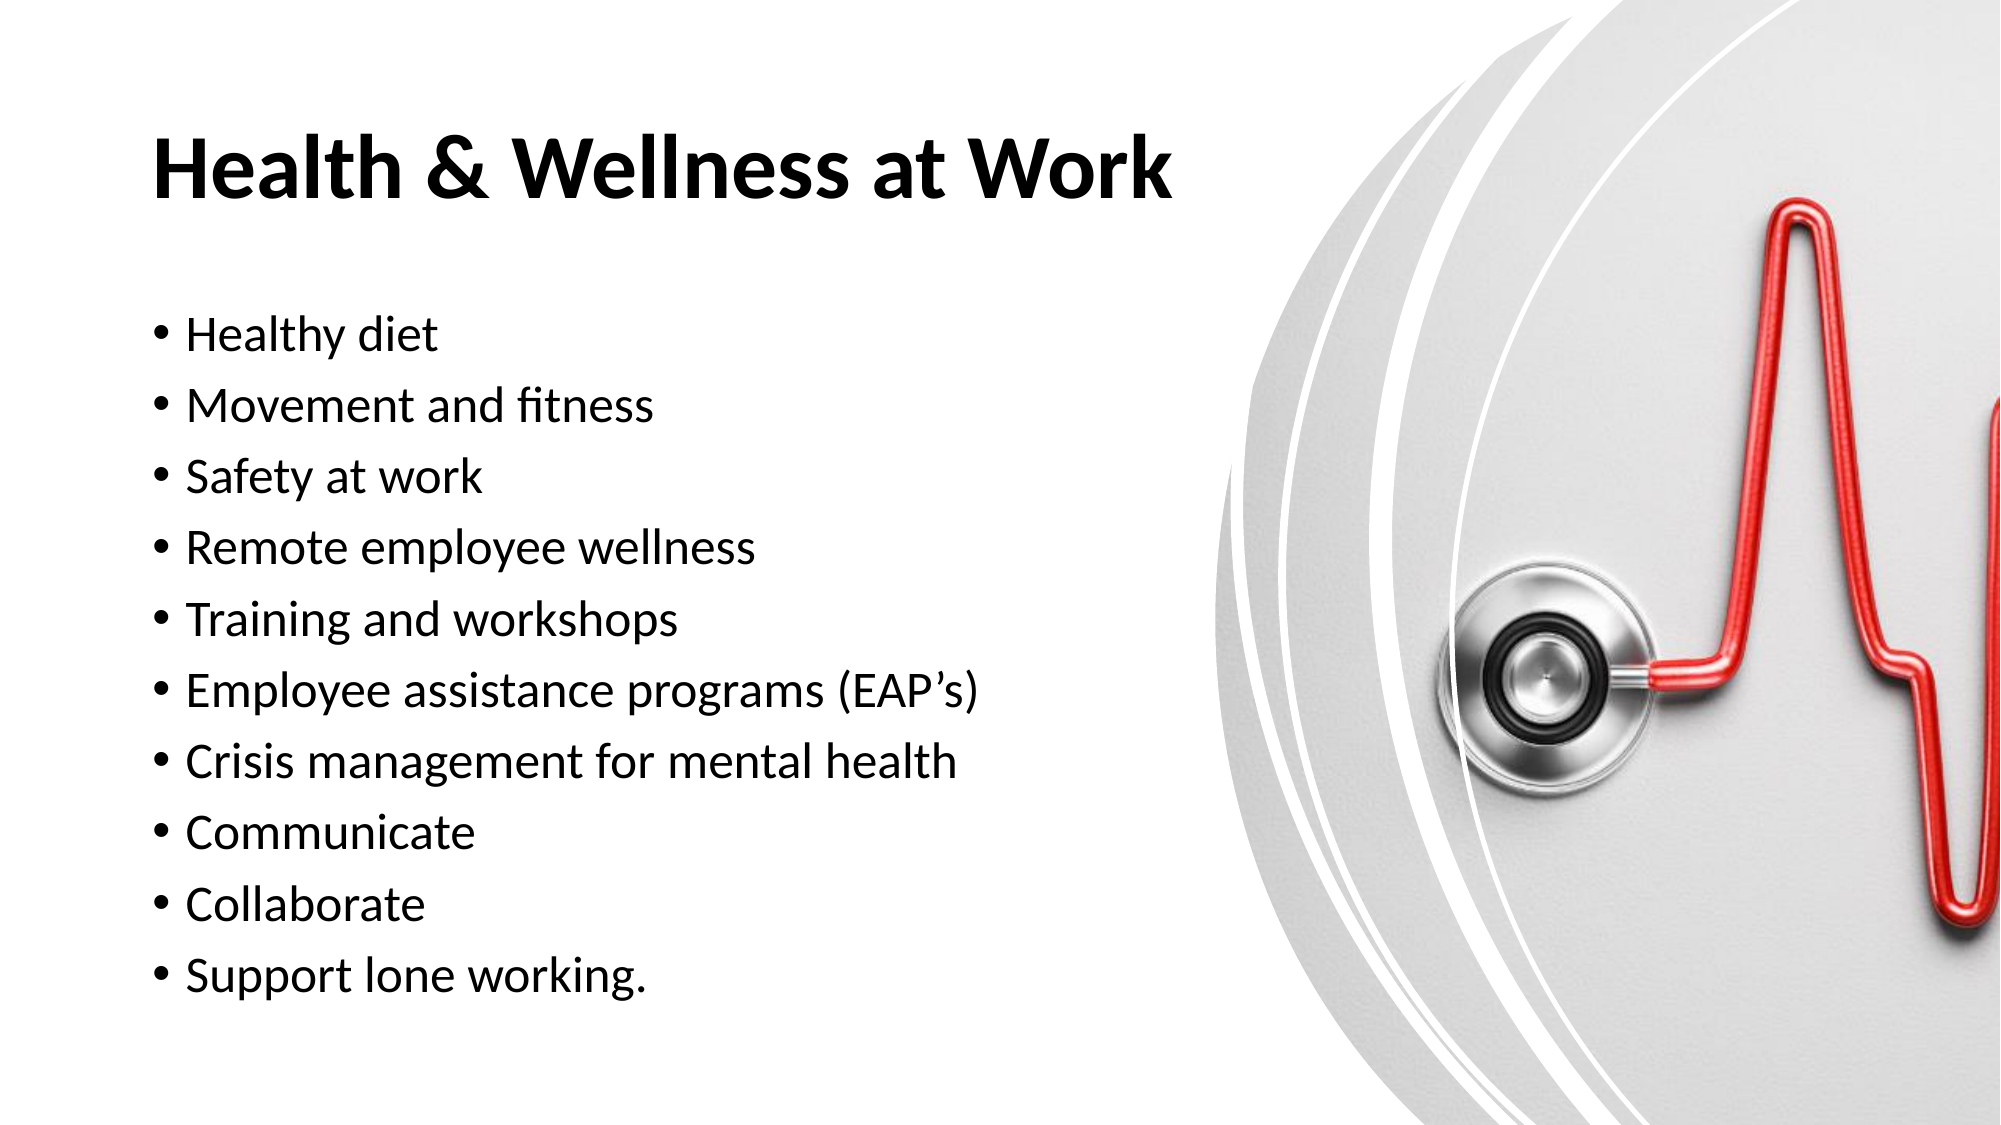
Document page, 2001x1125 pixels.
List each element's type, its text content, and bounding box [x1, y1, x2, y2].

list Healthy diet Movement and fitness Safety at work Remote employee wellness Training and workshops Employee assistance programs (EAP’s) Crisis management for mental health Communicate Collaborate Support lone working. [137, 299, 693, 1014]
title Health & Wellness at Work [137, 59, 693, 278]
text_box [693, 0, 2000, 1125]
